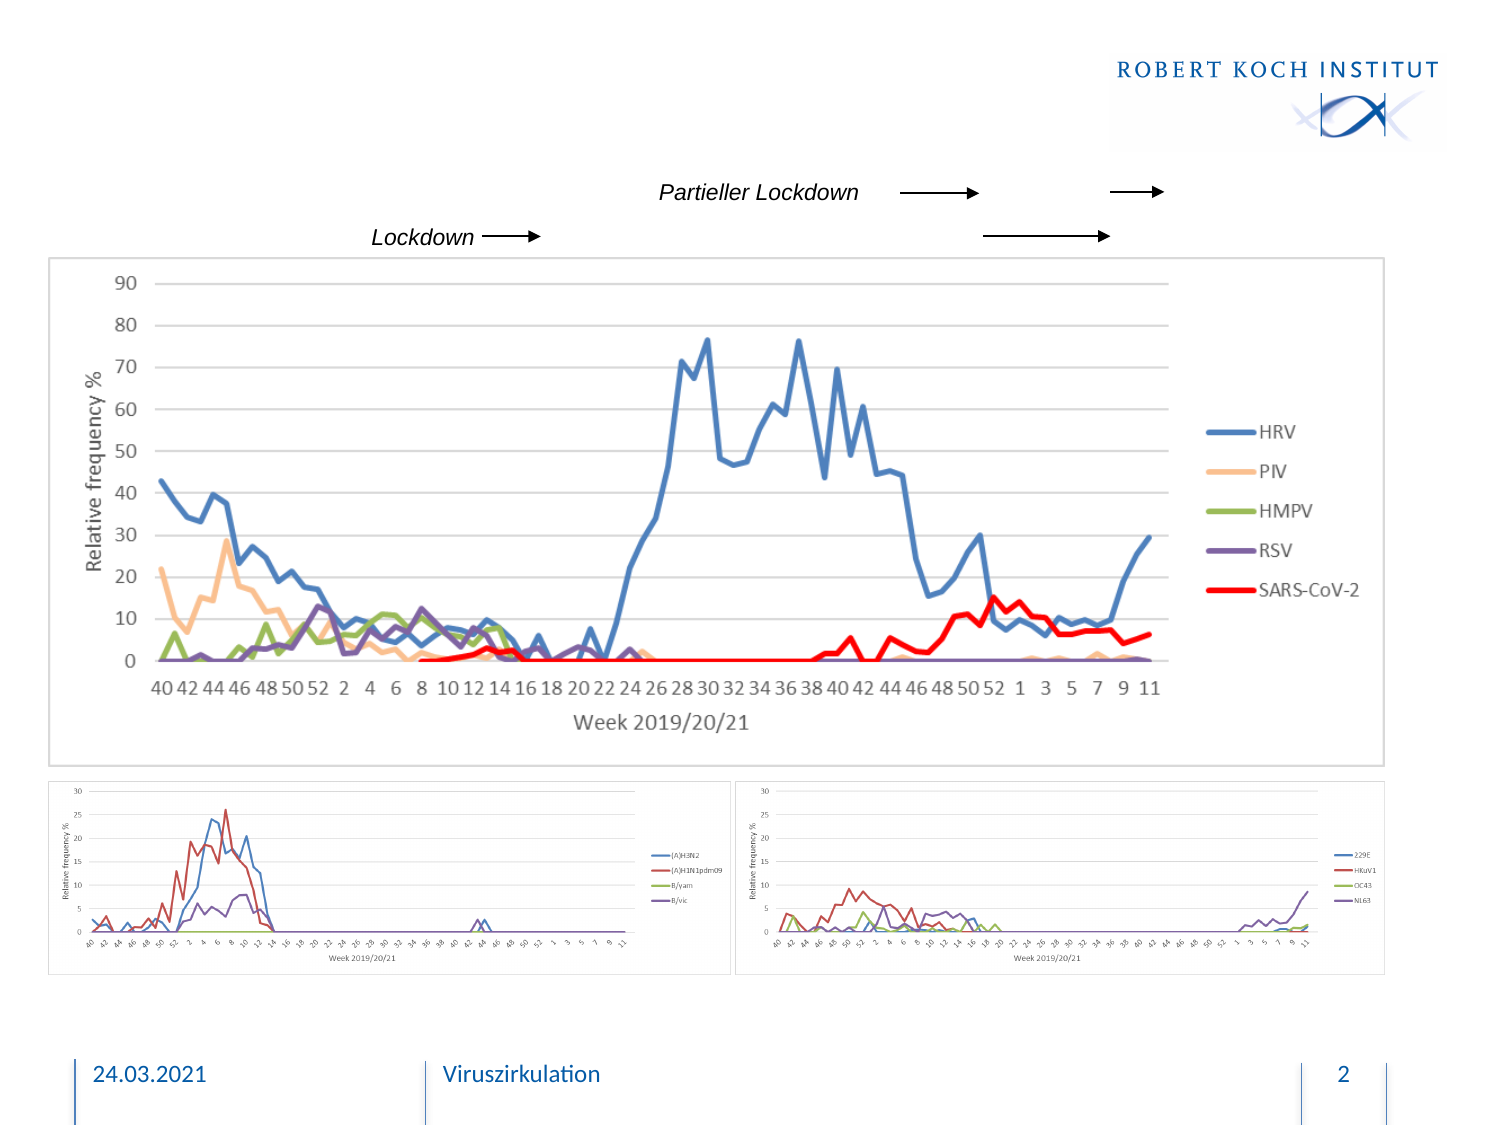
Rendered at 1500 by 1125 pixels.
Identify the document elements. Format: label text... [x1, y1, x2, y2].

picture [1109, 53, 1447, 152]
slide_number 2 [1302, 1042, 1385, 1103]
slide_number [92, 1042, 398, 1103]
text_box Partieller Lockdown [644, 170, 875, 213]
picture [47, 781, 731, 975]
footer Viruszirkulation [442, 1042, 1302, 1103]
picture [735, 781, 1385, 975]
picture [47, 257, 1385, 767]
text_box Lockdown [356, 214, 490, 255]
